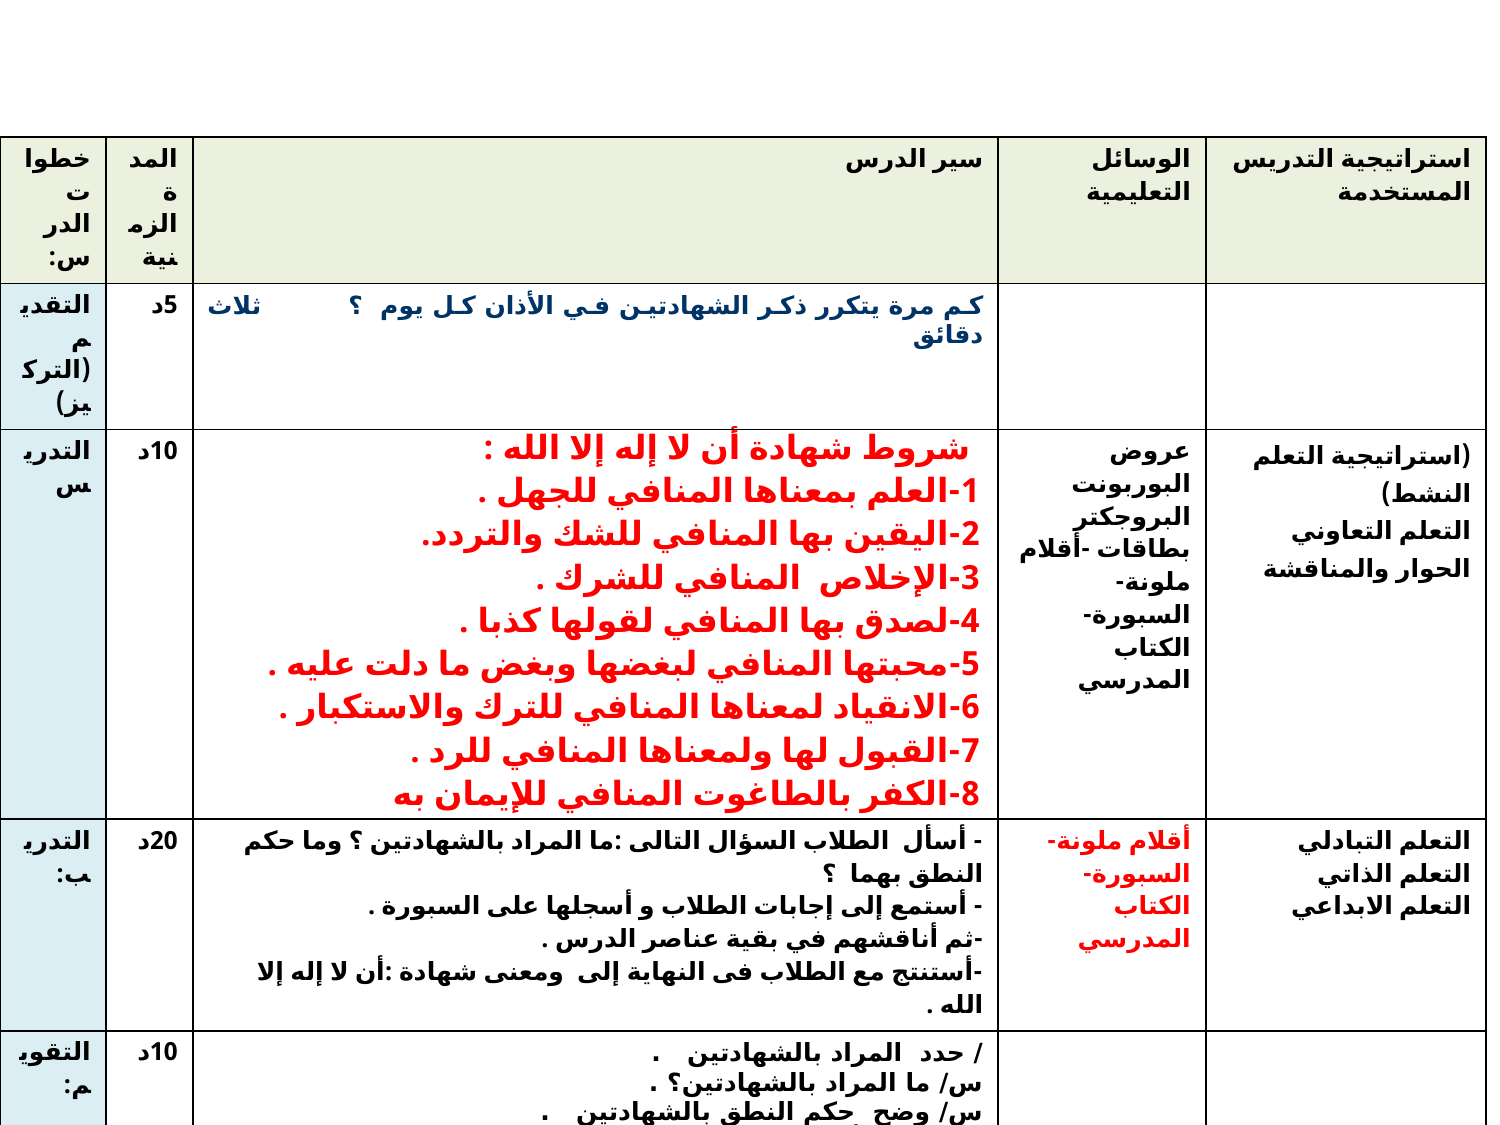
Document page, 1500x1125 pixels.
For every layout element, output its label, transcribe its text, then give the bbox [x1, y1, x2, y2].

table_header الوسائل التعليمية [999, 138, 1205, 283]
table_cell / حدد المراد بالشهادتين . س/ ما المراد بالشهادتين؟ . س/ وضح حكم النطق بالشهادتين . س/ عدّد أركان الشهادة . [194, 1032, 997, 1125]
table_cell التقويم: [1, 1032, 105, 1125]
table_cell عروض البوربونت البروجكتر بطاقات -أقلام ملونة-السبورة-الكتاب المدرسي [999, 430, 1205, 818]
table_cell [1207, 1032, 1485, 1125]
table_header خطوات الدرس: [1, 138, 105, 283]
table_cell - أسأل الطلاب السؤال التالى :ما المراد بالشهادتين ؟ وما حكم النطق بهما ؟ - أستمع إلى إجابات الطلاب و أسجلها على السبورة . -ثم أناقشهم في بقية عناصر الدرس . -أستنتج مع الطلاب فى النهاية إلى ومعنى شهادة :أن لا إله إلا الله . [194, 820, 997, 1030]
table_cell التدريس [1, 430, 105, 818]
table_cell (استراتيجية التعلم النشط) التعلم التعاوني الحوار والمناقشة [1207, 430, 1485, 818]
table_header سير الدرس [194, 138, 997, 283]
table_cell [1207, 284, 1485, 429]
table_cell 20د [107, 820, 192, 1030]
table_cell 10د [107, 430, 192, 818]
table_cell كم مرة يتكرر ذكر الشهادتين في الأذان كل يوم ؟ ثلاث دقائق [194, 284, 997, 429]
table_cell [999, 284, 1205, 429]
table_cell [999, 1032, 1205, 1125]
table_cell التقديم (التركيز) [1, 284, 105, 429]
table_cell التدريب: [1, 820, 105, 1030]
table_cell 10د [107, 1032, 192, 1125]
table_cell شروط شهادة أن لا إله إلا الله : 1-العلم بمعناها المنافي للجهل . 2-اليقين بها المنافي للشك والتردد. 3-الإخلاص المنافي للشرك . 4-لصدق بها المنافي لقولها كذبا . 5- محبتها المنافي لبغضها وبغض ما دلت عليه . 6- الانقياد لمعناها المنافي للترك والاستكبار . 7-القبول لها ولمعناها المنافي للرد . 8-الكفر بالطاغوت المنافي للإيمان به [194, 430, 997, 818]
table_header استراتيجية التدريس المستخدمة [1207, 138, 1485, 283]
table_cell 5د [107, 284, 192, 429]
table_cell أقلام ملونة-السبورة-الكتاب المدرسي [999, 820, 1205, 1030]
table_cell التعلم التبادلي التعلم الذاتي التعلم الابداعي [1207, 820, 1485, 1030]
table_header المدة الزمنية [107, 138, 192, 283]
